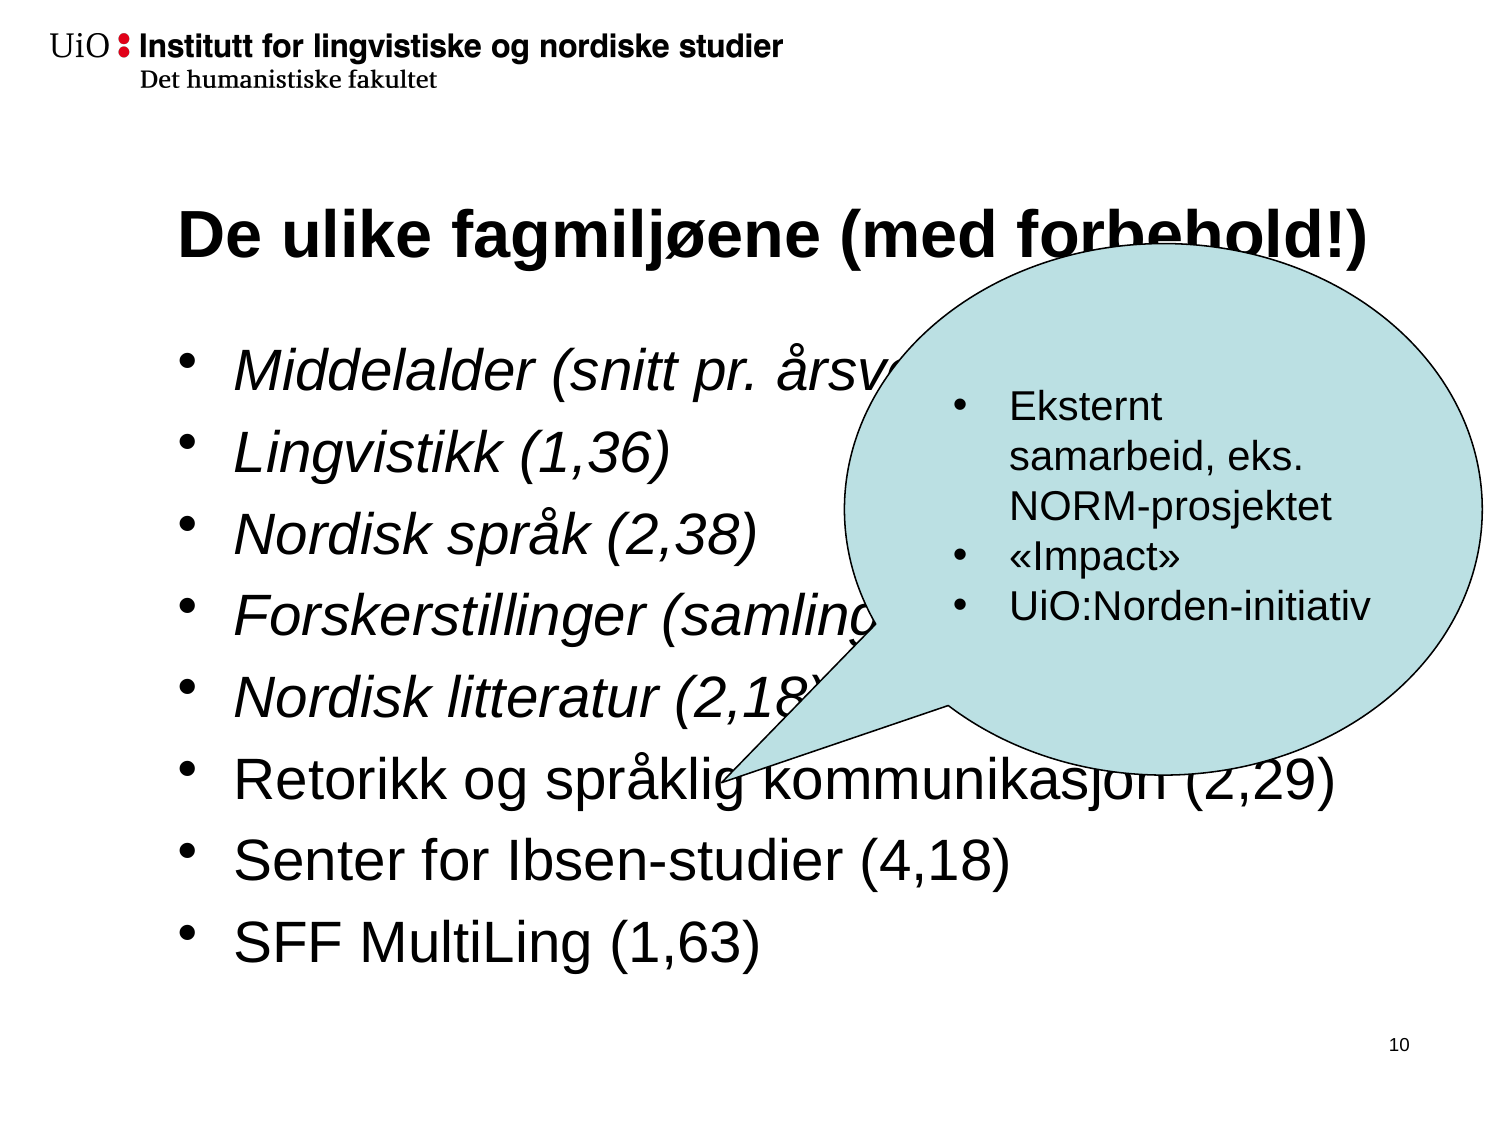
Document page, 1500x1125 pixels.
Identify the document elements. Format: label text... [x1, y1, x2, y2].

title De ulike fagmiljøene (med forbehold!) [162, 137, 1426, 324]
picture [50, 33, 783, 88]
list Middelalder (snitt pr. årsverk siste 3 år:0,63) Lingvistikk (1,36) Nordisk språk (2,38) Forskerstillinger (samlinger) (0,74) Nordisk litteratur (2,18) Retorikk og språklig kommunikasjon (2,29) Senter for Ibsen-studier (4,18) SFF MultiLing (1,63) [162, 324, 1426, 1001]
text_box Eksternt samarbeid, eks. NORM-prosjektet «Impact» UiO:Norden-initiativ [721, 243, 1483, 783]
slide_number 11 [1312, 1024, 1426, 1101]
